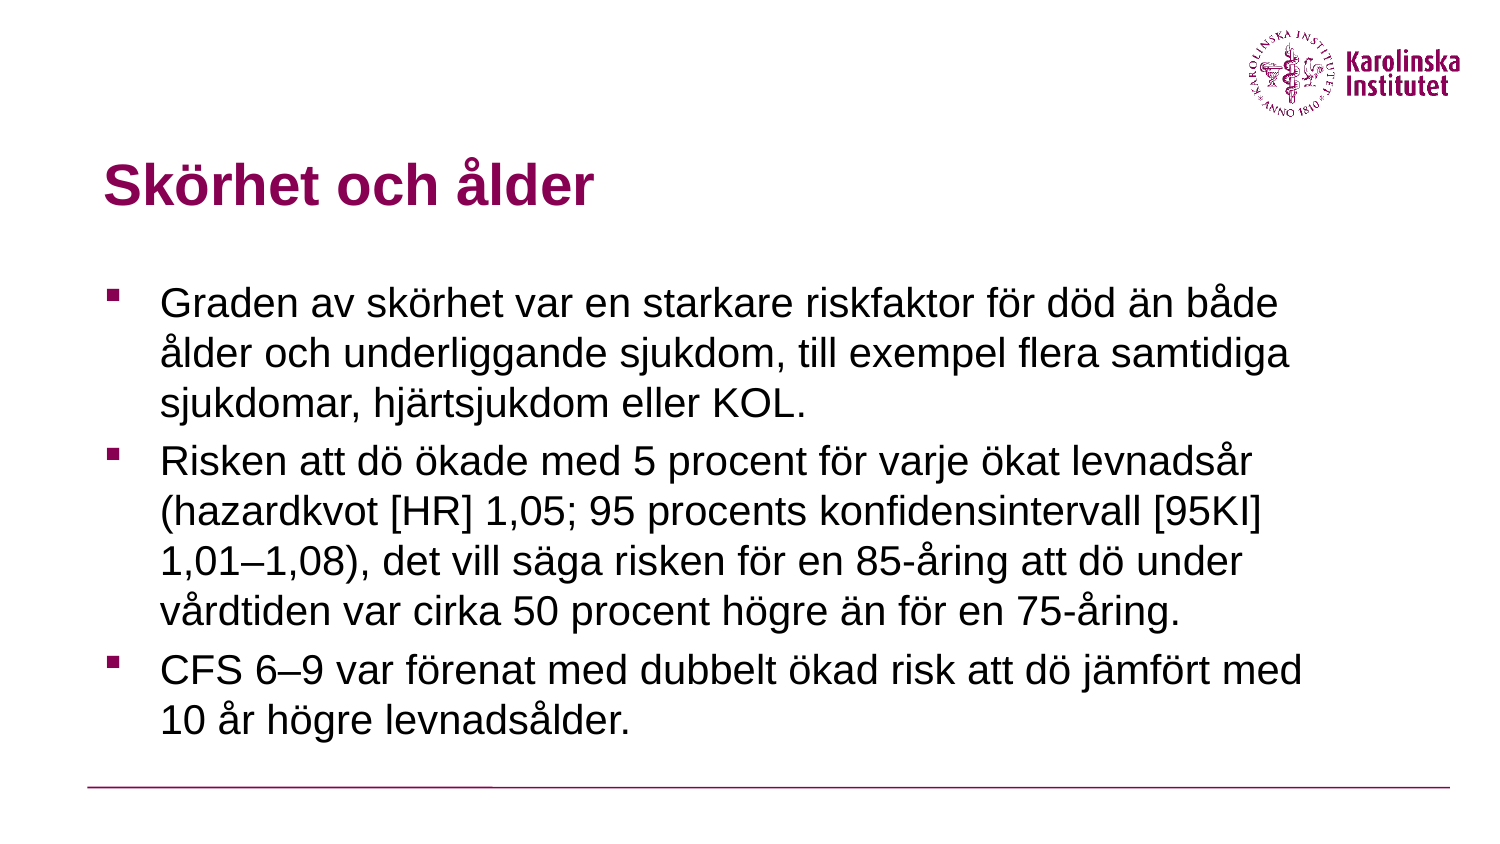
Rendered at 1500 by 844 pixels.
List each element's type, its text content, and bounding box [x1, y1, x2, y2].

list Graden av skörhet var en starkare riskfaktor för död än både ålder och underliggande sjukdom, till exempel flera samtidiga sjukdomar, hjärtsjukdom eller KOL. Risken att dö ökade med 5 procent för varje ökat levnadsår (hazardkvot [HR] 1,05; 95 procents konfidensintervall [95KI] 1,01–1,08), det vill säga risken för en 85-åring att dö under vårdtiden var cirka 50 procent högre än för en 75-åring. CFS 6–9 var förenat med dubbelt ökad risk att dö jämfört med 10 år högre levnadsålder. [88, 268, 1364, 732]
picture [1228, 10, 1481, 137]
title Skörhet och ålder [88, 139, 1364, 268]
